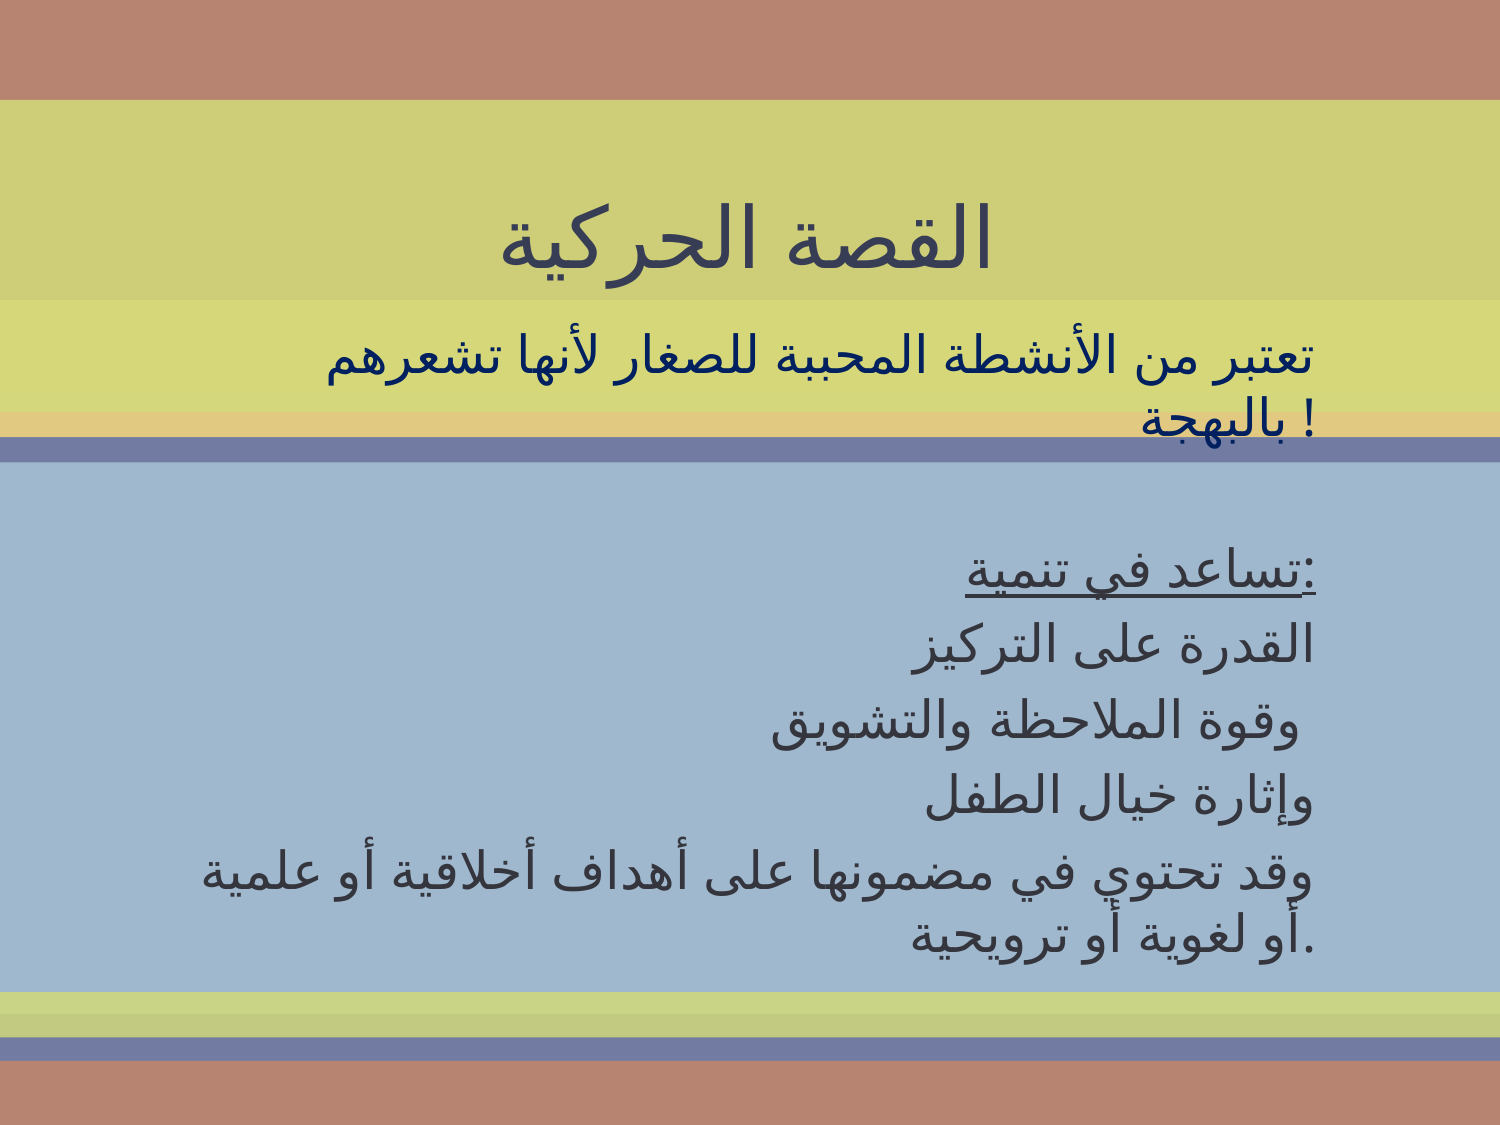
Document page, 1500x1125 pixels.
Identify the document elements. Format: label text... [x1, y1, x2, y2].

list تعتبر من الأنشطة المحببة للصغار لأنها تشعرهم بالبهجة ! تساعد في تنمية: القدرة على التركيز وقوة الملاحظة والتشويق وإثارة خيال الطفل وقد تحتوي في مضمونها على أهداف أخلاقية أو علمية أو لغوية أو ترويحية. [170, 313, 1325, 987]
title القصة الحركية [170, 140, 1325, 313]
